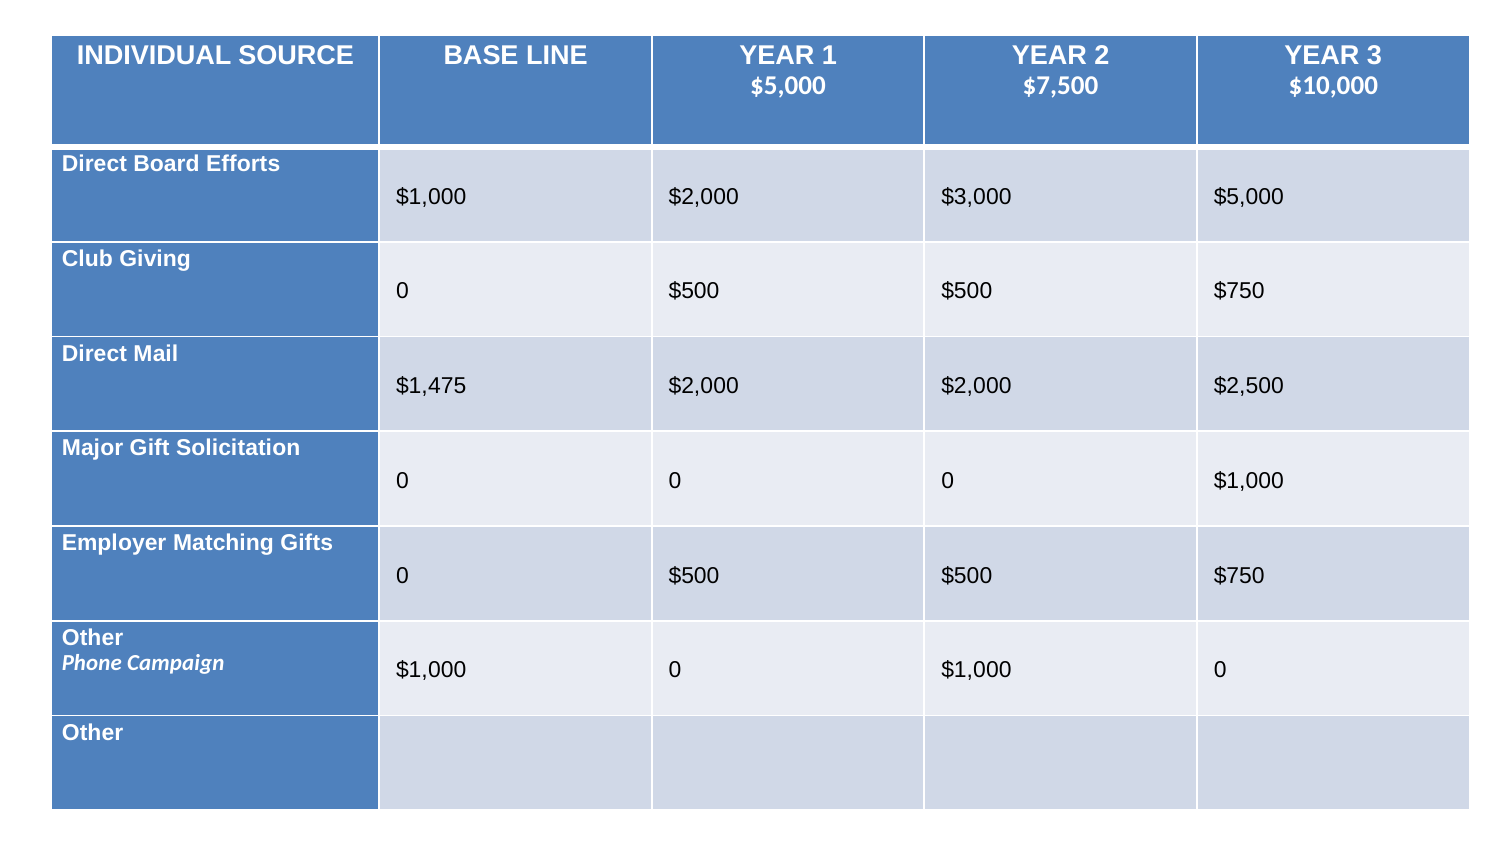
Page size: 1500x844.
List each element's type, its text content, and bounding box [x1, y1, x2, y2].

table_cell $750 [1198, 527, 1469, 620]
table_cell $2,000 [653, 150, 923, 241]
table_header BASE LINE [380, 36, 651, 144]
table_cell Direct Board Efforts [52, 150, 378, 241]
table_cell Other [52, 716, 378, 809]
table_cell 0 [925, 432, 1196, 525]
table_cell [653, 716, 923, 809]
table_cell 0 [653, 622, 923, 715]
table_cell 0 [653, 432, 923, 525]
table_header YEAR 3 $10,000 [1198, 36, 1469, 144]
table_cell $1,000 [380, 622, 651, 715]
table_cell Major Gift Solicitation [52, 432, 378, 525]
table_cell $1,475 [380, 337, 651, 430]
table_cell 0 [380, 243, 651, 336]
table_header YEAR 1 $5,000 [653, 36, 923, 144]
table_header YEAR 2 $7,500 [925, 36, 1196, 144]
table_cell Direct Mail [52, 337, 378, 430]
table_cell [925, 716, 1196, 809]
table_cell $2,500 [1198, 337, 1469, 430]
table_cell $750 [1198, 243, 1469, 336]
table_cell 0 [380, 432, 651, 525]
table_cell Employer Matching Gifts [52, 527, 378, 620]
table_cell $500 [925, 243, 1196, 336]
table_cell Other Phone Campaign [52, 622, 378, 715]
table_cell 0 [380, 527, 651, 620]
table_cell $1,000 [380, 150, 651, 241]
table_cell $2,000 [653, 337, 923, 430]
table_cell $3,000 [925, 150, 1196, 241]
table_cell [1198, 716, 1469, 809]
table_cell $1,000 [925, 622, 1196, 715]
table_cell $5,000 [1198, 150, 1469, 241]
table_cell $2,000 [925, 337, 1196, 430]
table_cell $500 [653, 527, 923, 620]
table_cell 0 [1198, 622, 1469, 715]
table_cell [380, 716, 651, 809]
table_header INDIVIDUAL SOURCE [52, 36, 378, 144]
table_cell Club Giving [52, 243, 378, 336]
table_cell $500 [653, 243, 923, 336]
table_cell $500 [925, 527, 1196, 620]
table_cell $1,000 [1198, 432, 1469, 525]
